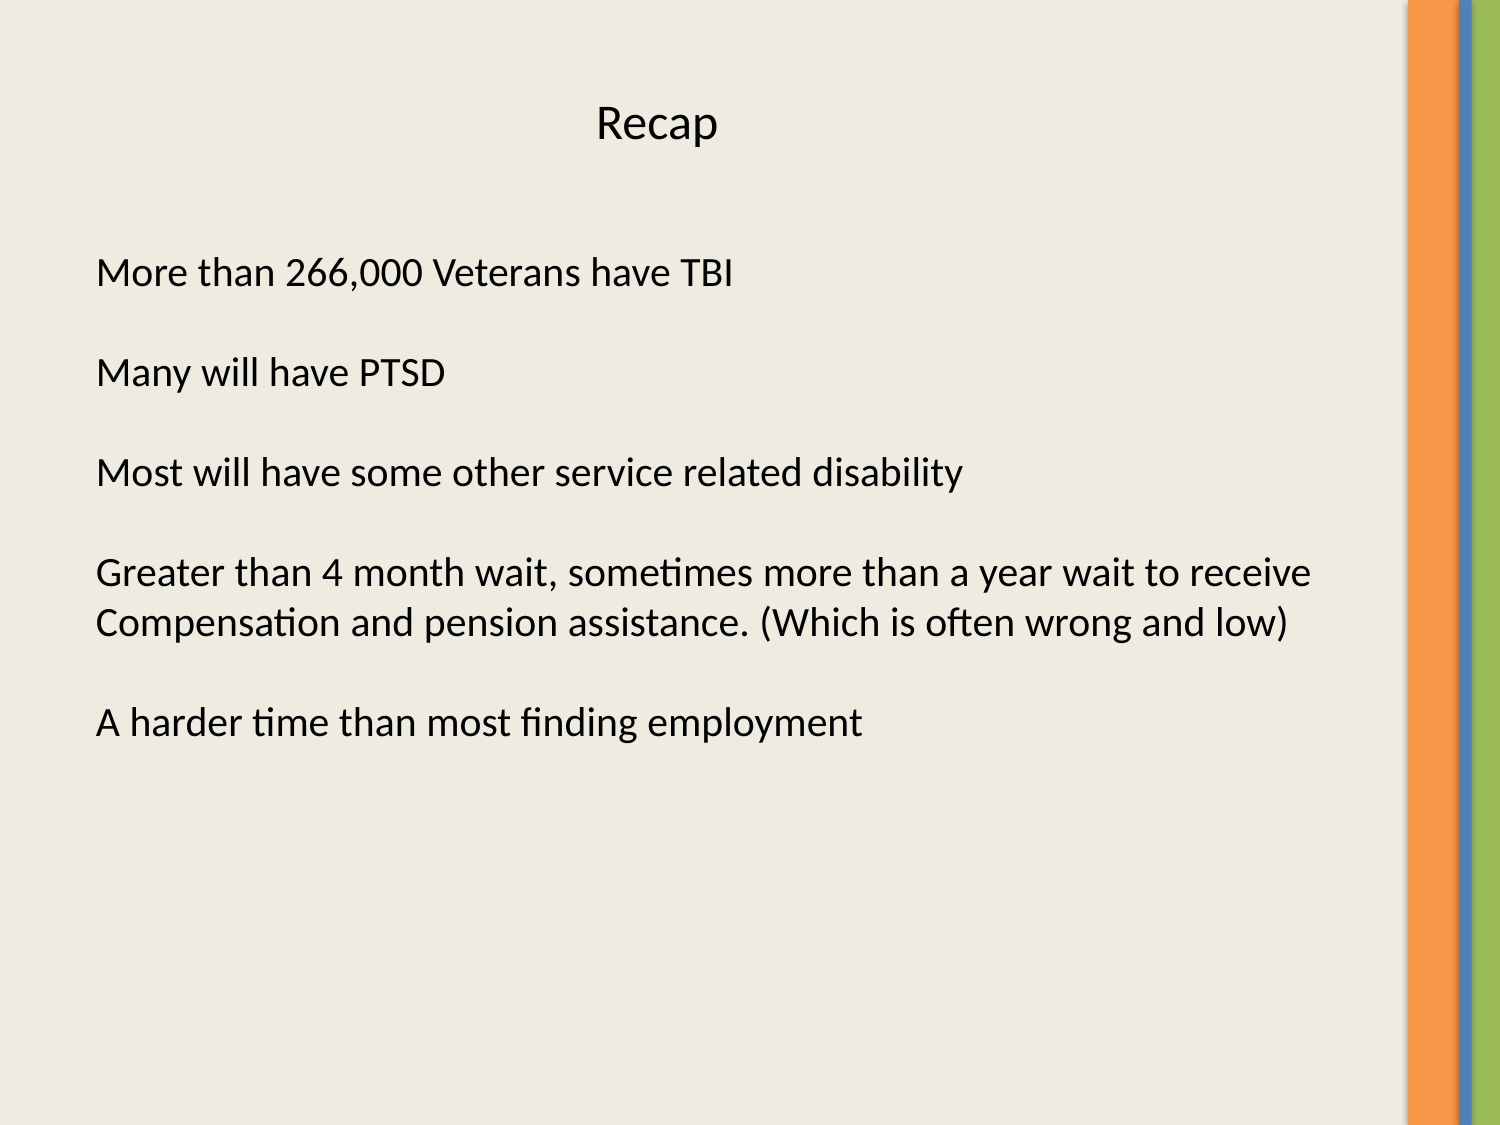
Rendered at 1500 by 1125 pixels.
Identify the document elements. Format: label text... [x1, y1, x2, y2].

text_box Recap [581, 82, 775, 157]
text_box More than 266,000 Veterans have TBI Many will have PTSD Most will have some other service related disability Greater than 4 month wait, sometimes more than a year wait to receive Compensation and pension assistance. (Which is often wrong and low) A harder time than most finding employment [81, 237, 1328, 753]
